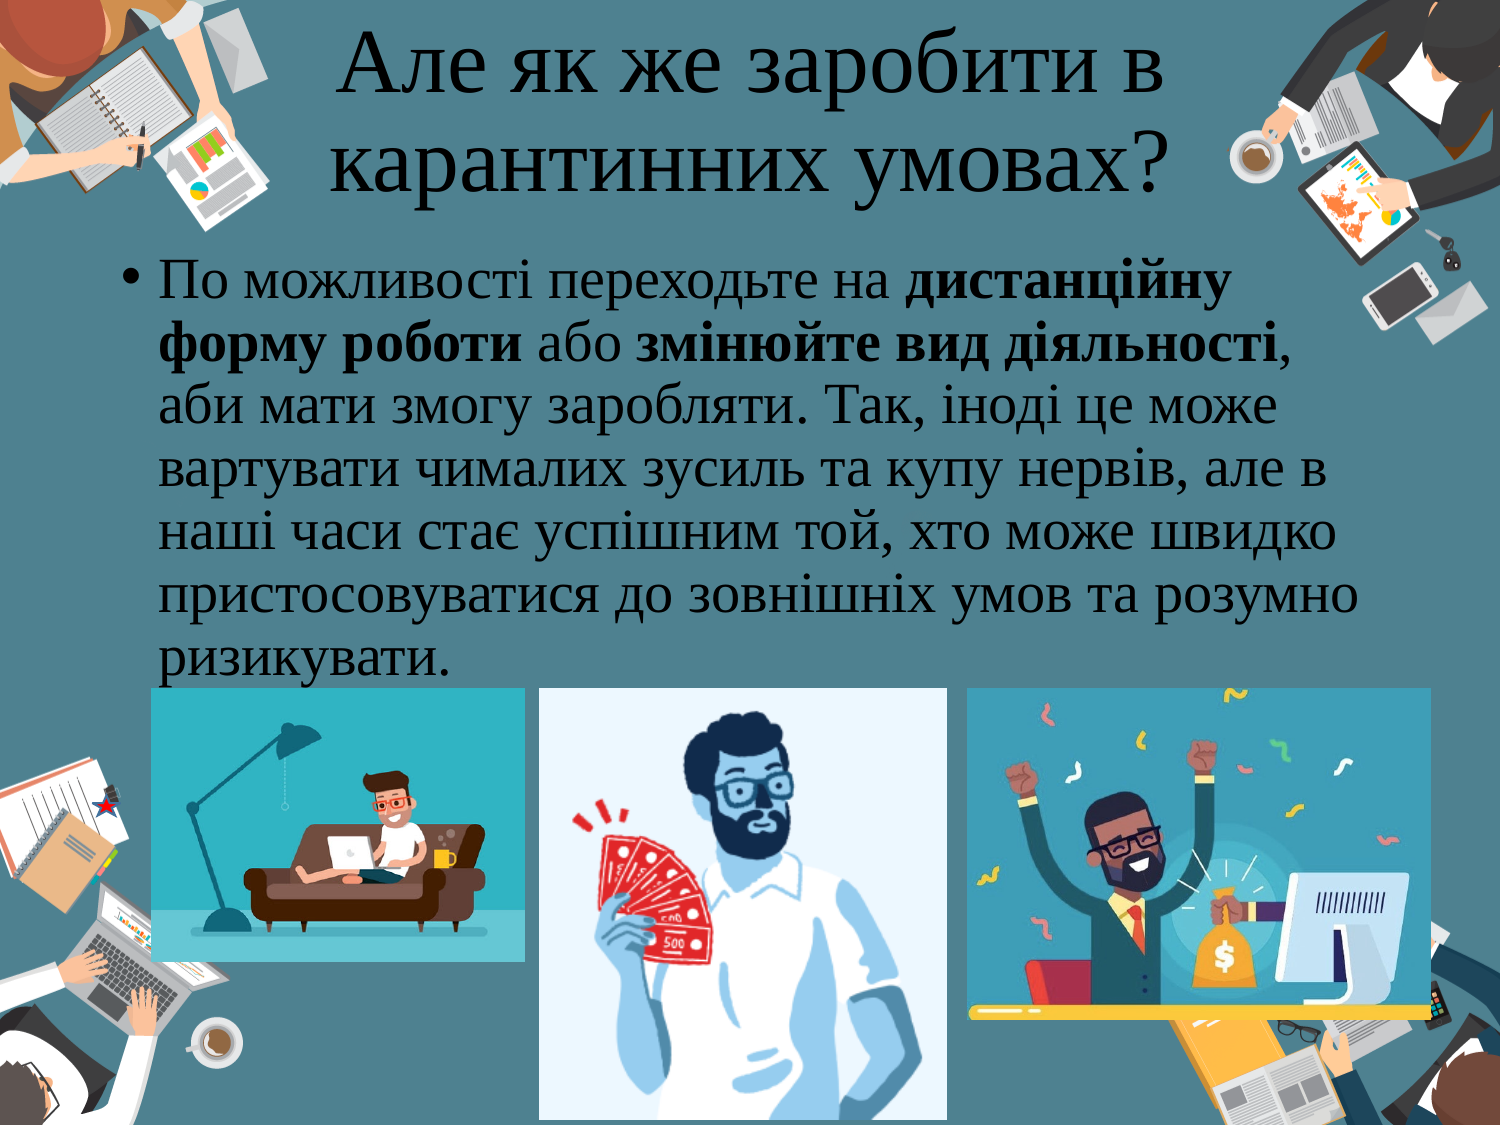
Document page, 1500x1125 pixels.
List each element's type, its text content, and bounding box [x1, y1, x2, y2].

text_box [91, 792, 121, 818]
picture [0, 0, 1500, 1125]
title Але як же заробити в карантинних умовах? [108, 32, 1395, 193]
list По можливості переходьте на дистанційну форму роботи або змінюйте вид діяльності, аби мати змогу заробляти. Так, іноді це може вартувати чималих зусиль та купу нервів, але в наші часи стає успішним той, хто може швидко пристосовуватися до зовнішніх умов та розумно ризикувати. [105, 240, 1397, 1014]
